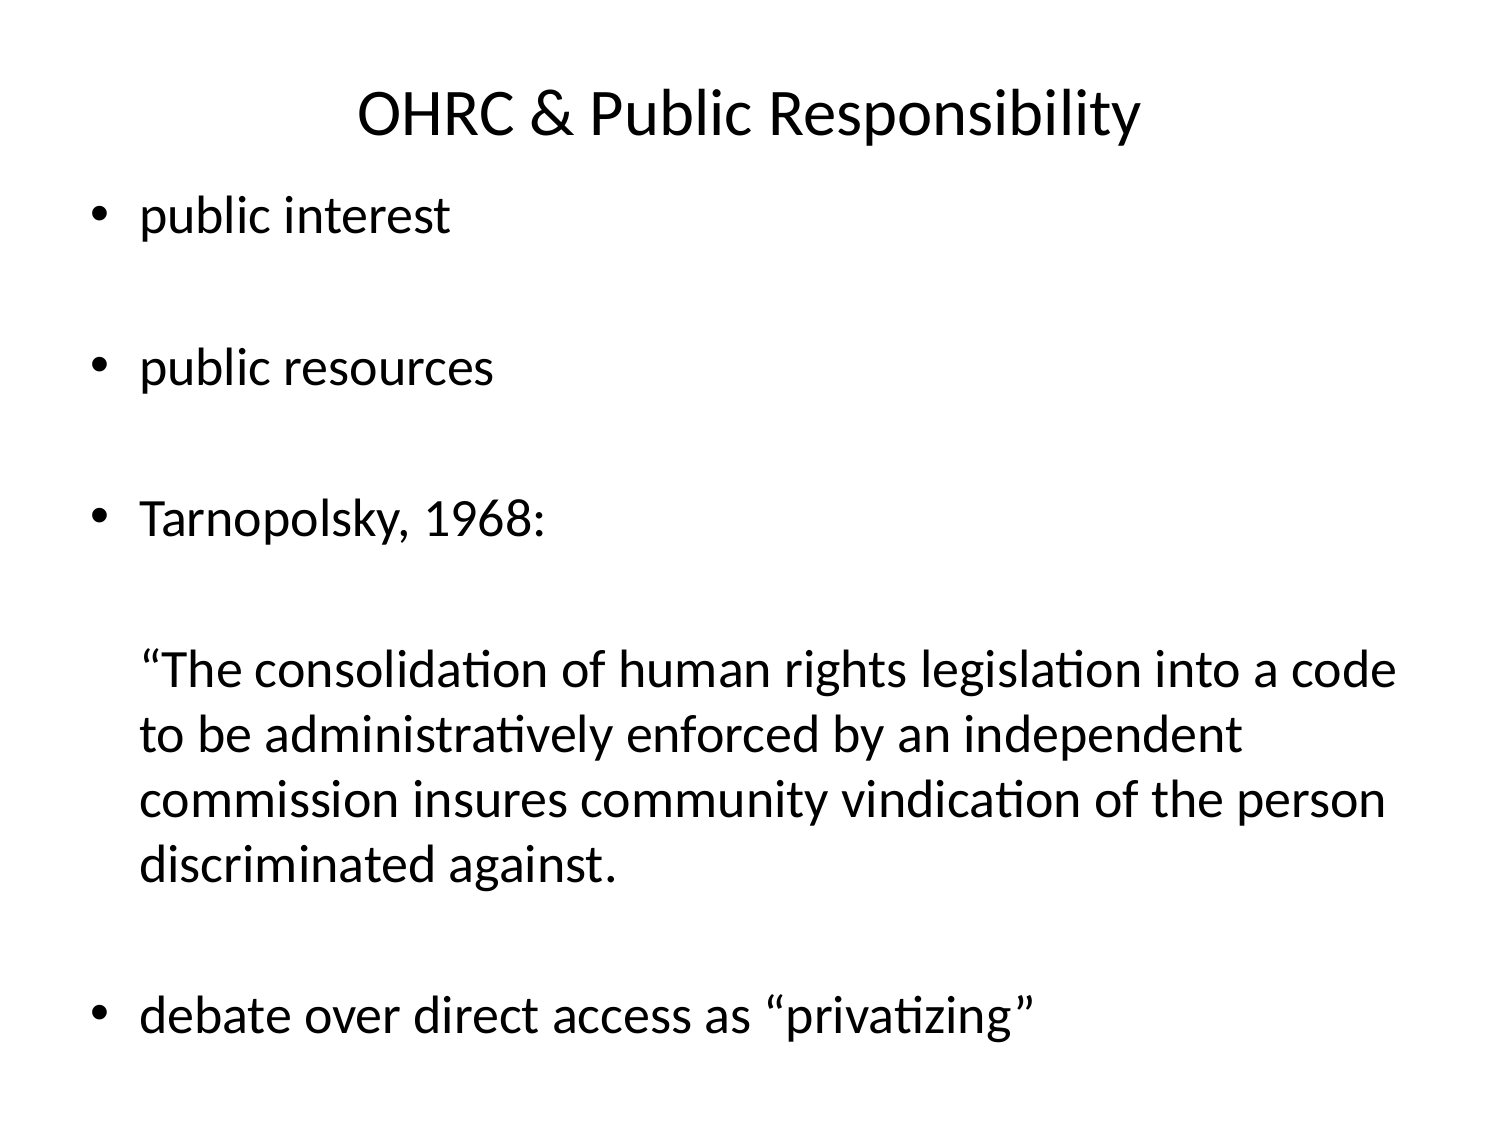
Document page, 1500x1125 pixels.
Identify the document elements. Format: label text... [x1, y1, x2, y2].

title OHRC & Public Responsibility [75, 45, 1425, 172]
list public interest public resources Tarnopolsky, 1968: “The consolidation of human rights legislation into a code to be administratively enforced by an independent commission insures community vindication of the person discriminated against. debate over direct access as “privatizing” [75, 172, 1425, 1056]
